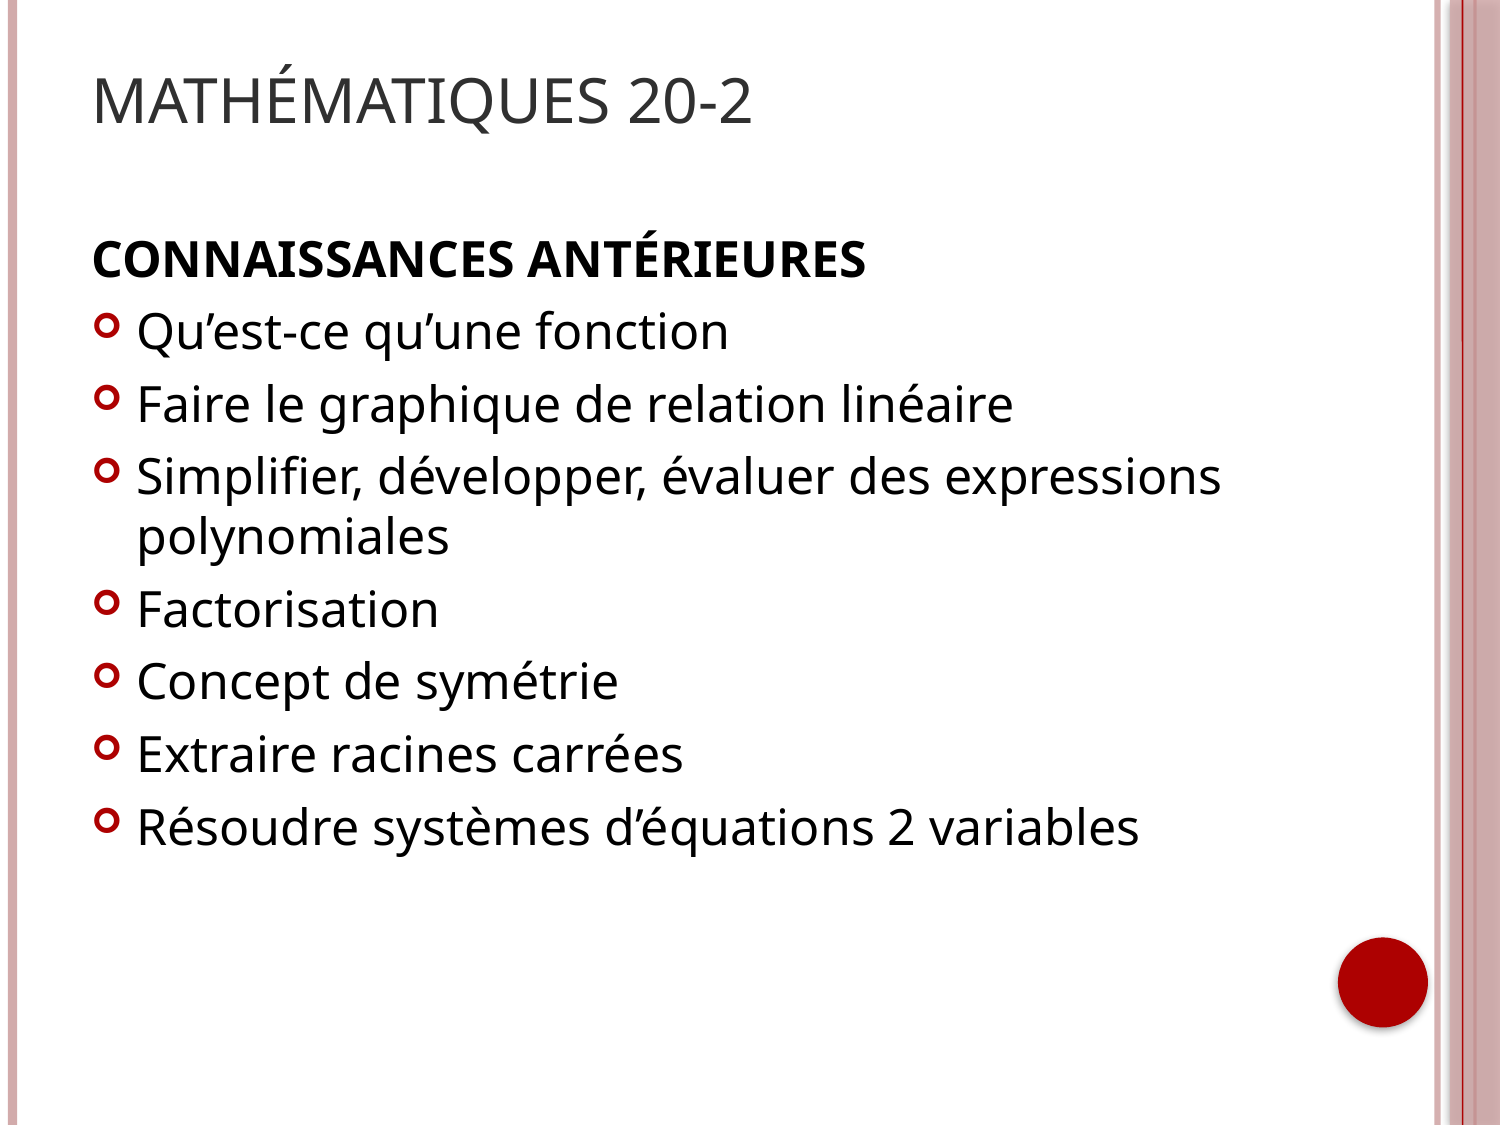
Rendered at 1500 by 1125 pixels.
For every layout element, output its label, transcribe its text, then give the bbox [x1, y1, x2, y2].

list CONNAISSANCES ANTÉRIEURES Qu’est-ce qu’une fonction Faire le graphique de relation linéaire Simplifier, développer, évaluer des expressions polynomiales Factorisation Concept de symétrie Extraire racines carrées Résoudre systèmes d’équations 2 variables [76, 219, 1302, 1083]
title Mathématiques 20-2 [76, 30, 1302, 219]
